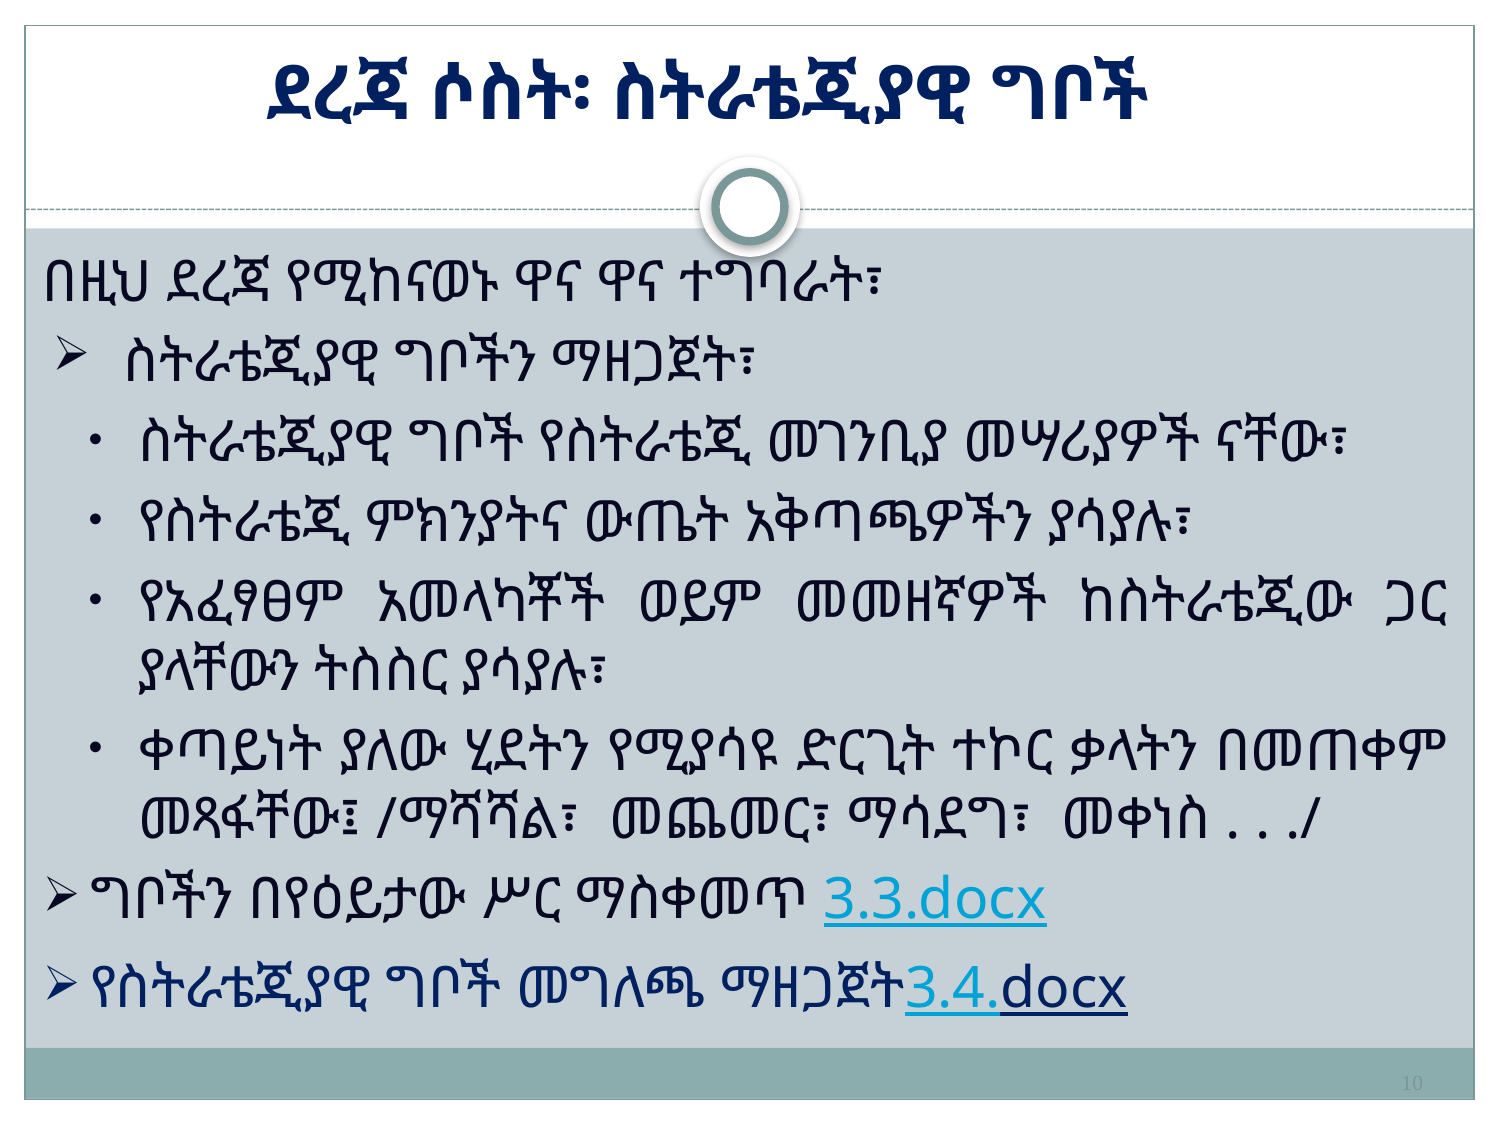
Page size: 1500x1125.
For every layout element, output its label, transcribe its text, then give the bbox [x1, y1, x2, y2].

slide_number 10 [1350, 1061, 1475, 1103]
text_box ደረጃ ሶስት፡ ስትራቴጂያዊ ግቦች [37, 37, 1379, 143]
list በዚህ ደረጃ የሚከናወኑ ዋና ዋና ተግባራት፣ ስትራቴጂያዊ ግቦችን ማዘጋጀት፣ ስትራቴጂያዊ ግቦች የስትራቴጂ መገንቢያ መሣሪያዎች ናቸው፣ የስትራቴጂ ምክንያትና ውጤት አቅጣጫዎችን ያሳያሉ፣ የአፈፃፀም አመላካቾች ወይም መመዘኛዎች ከስትራቴጂው ጋር ያላቸውን ትስስር ያሳያሉ፣ ቀጣይነት ያለው ሂደትን የሚያሳዩ ድርጊት ተኮር ቃላትን በመጠቀም መጻፋቸው፤ /ማሻሻል፣ መጨመር፣ ማሳደግ፣ መቀነስ . . ./ ግቦችን በየዕይታው ሥር ማስቀመጥ 3.3.docx የስትራቴጂያዊ ግቦች መግለጫ ማዘጋጀት3.4.docx [28, 237, 1463, 1050]
